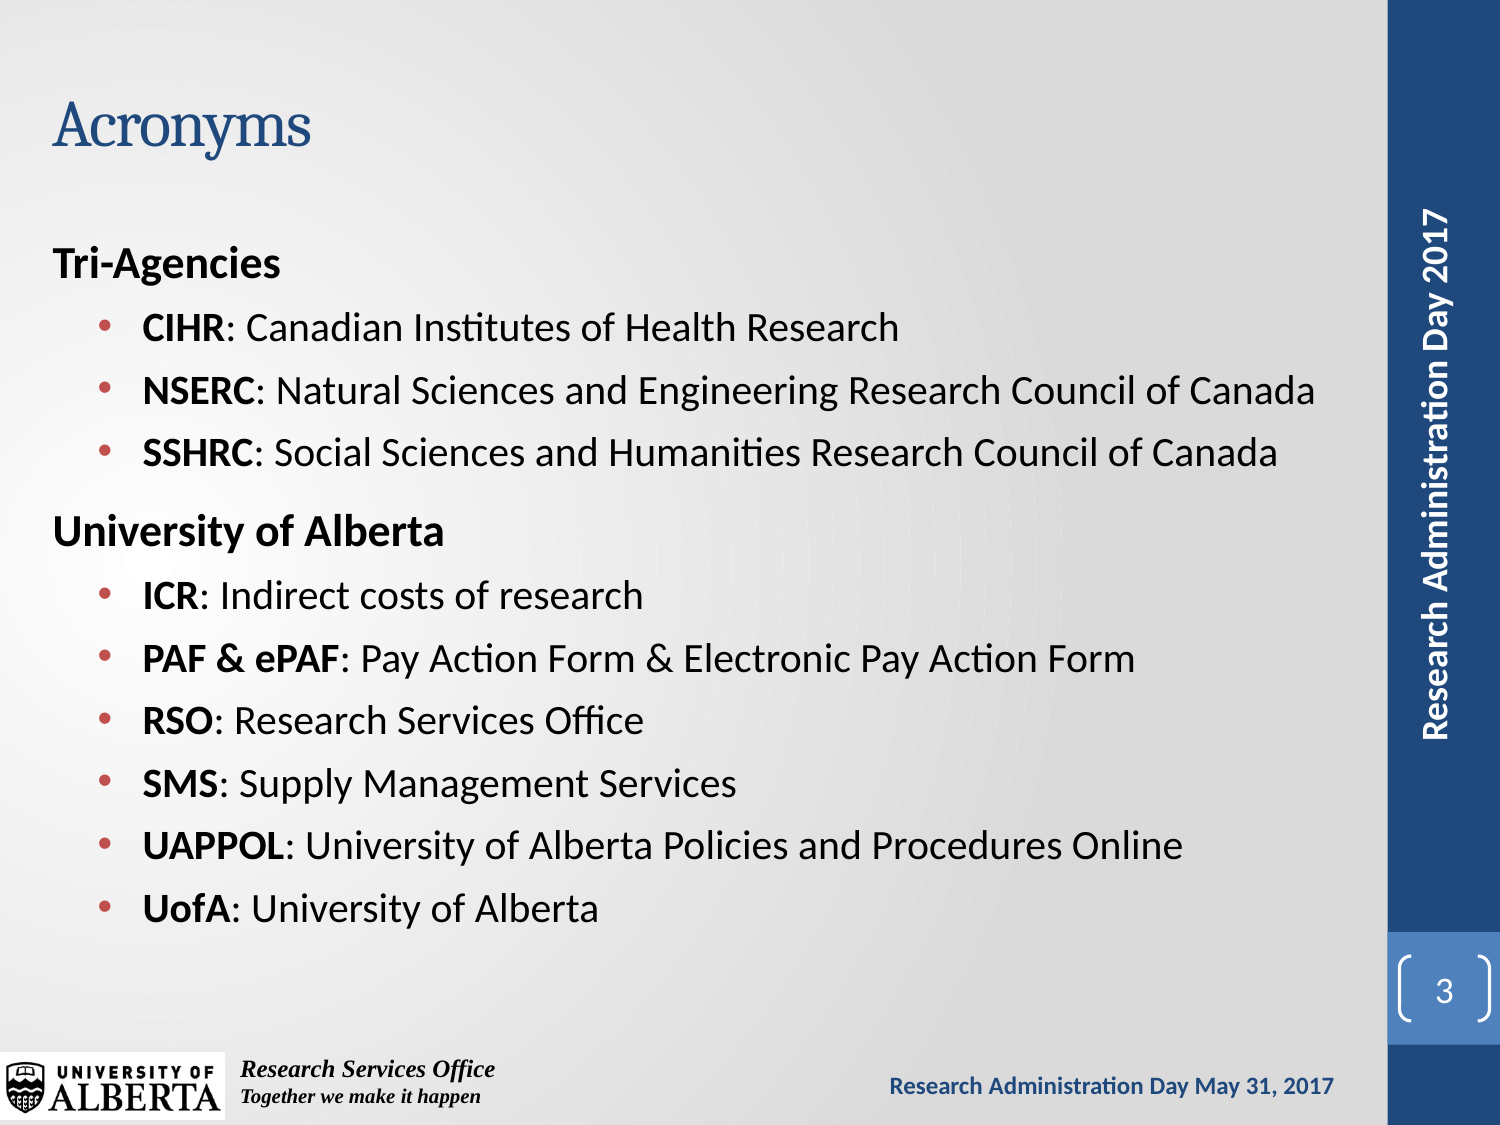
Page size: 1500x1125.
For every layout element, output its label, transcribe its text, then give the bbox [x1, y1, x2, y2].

slide_number 3 [1397, 954, 1492, 1023]
title Acronyms [37, 37, 1350, 203]
list Tri-Agencies CIHR: Canadian Institutes of Health Research NSERC: Natural Sciences and Engineering Research Council of Canada SSHRC: Social Sciences and Humanities Research Council of Canada University of Alberta ICR: Indirect costs of research PAF & ePAF: Pay Action Form & Electronic Pay Action Form RSO: Research Services Office SMS: Supply Management Services UAPPOL: University of Alberta Policies and Procedures Online UofA: University of Alberta [37, 224, 1350, 1020]
picture [0, 1052, 225, 1120]
